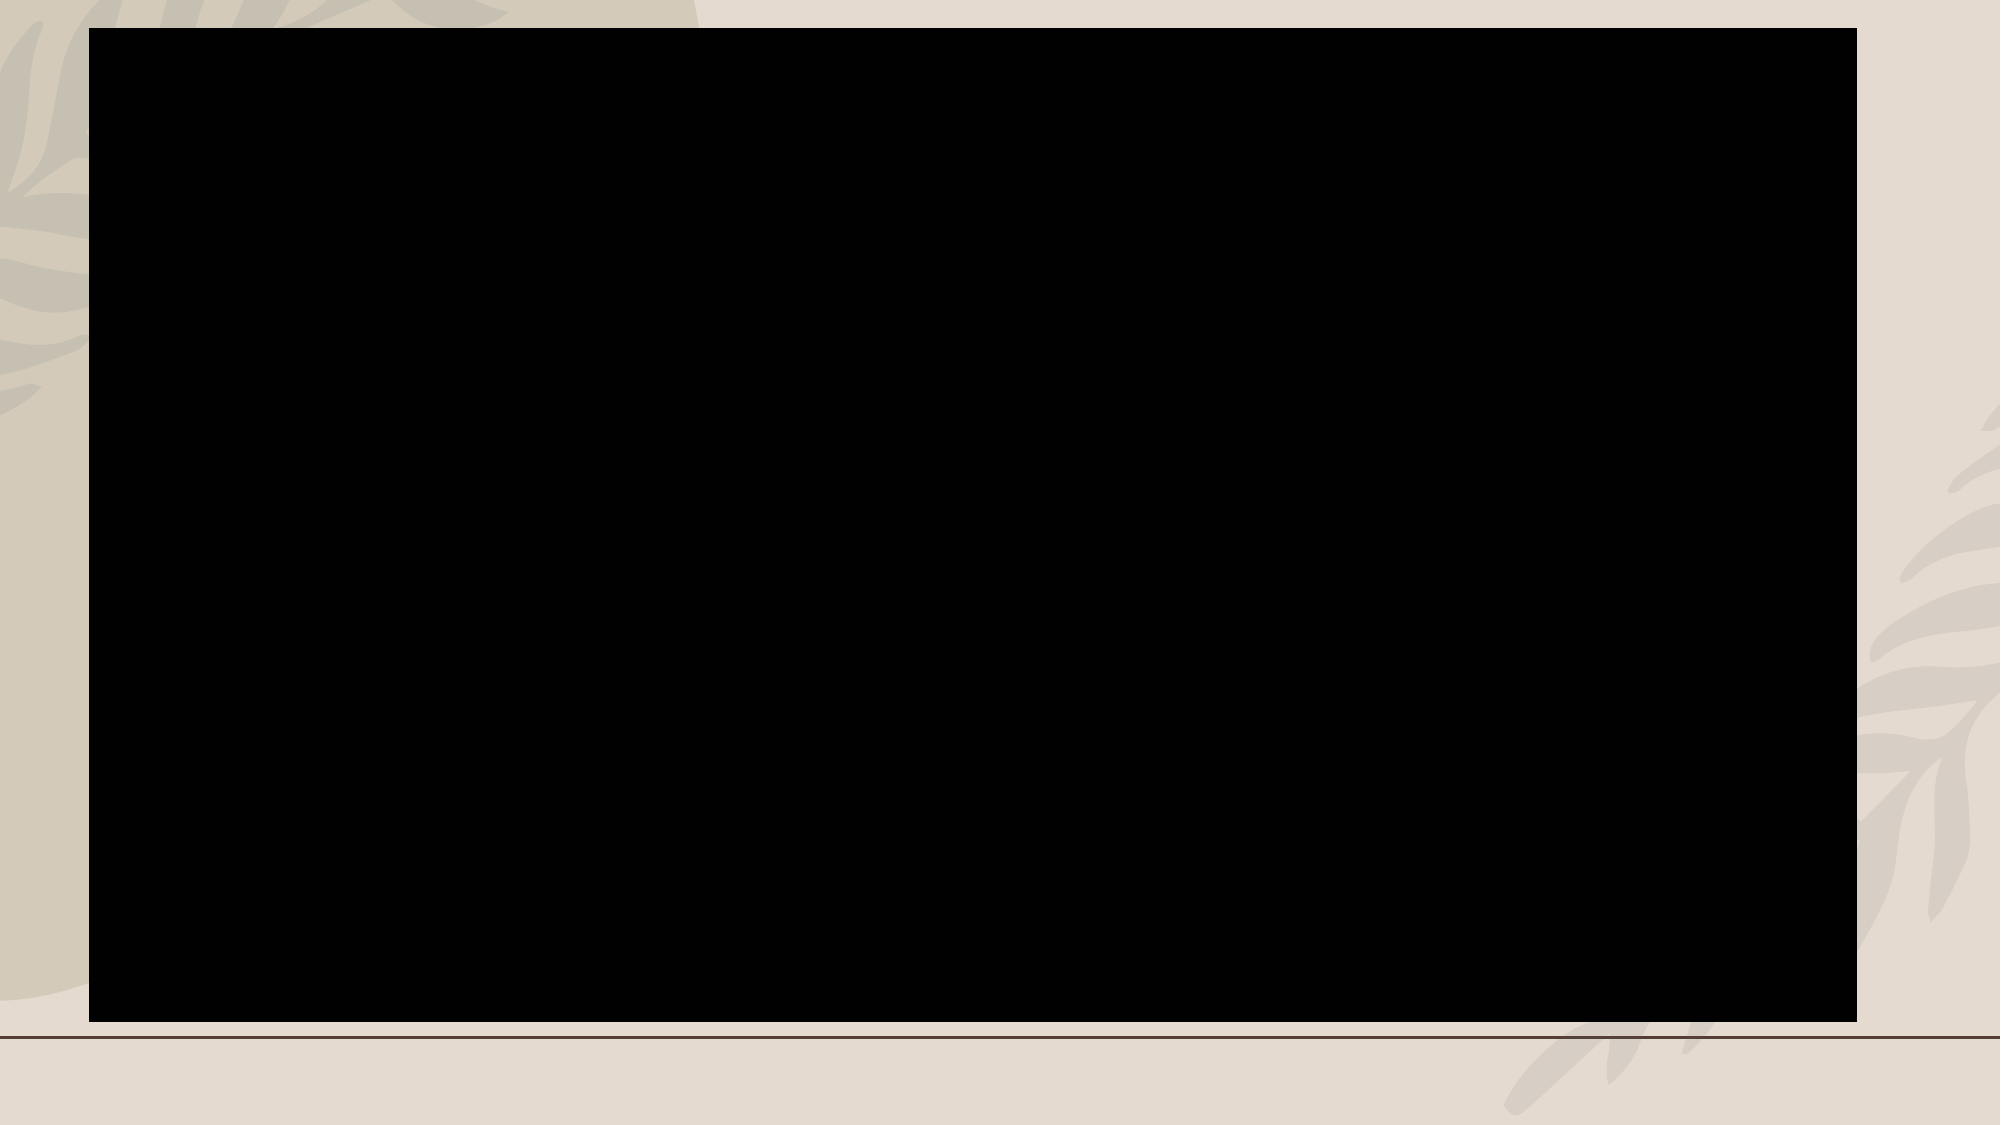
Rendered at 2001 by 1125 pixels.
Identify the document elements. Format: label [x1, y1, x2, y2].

list [88, 27, 1858, 1023]
